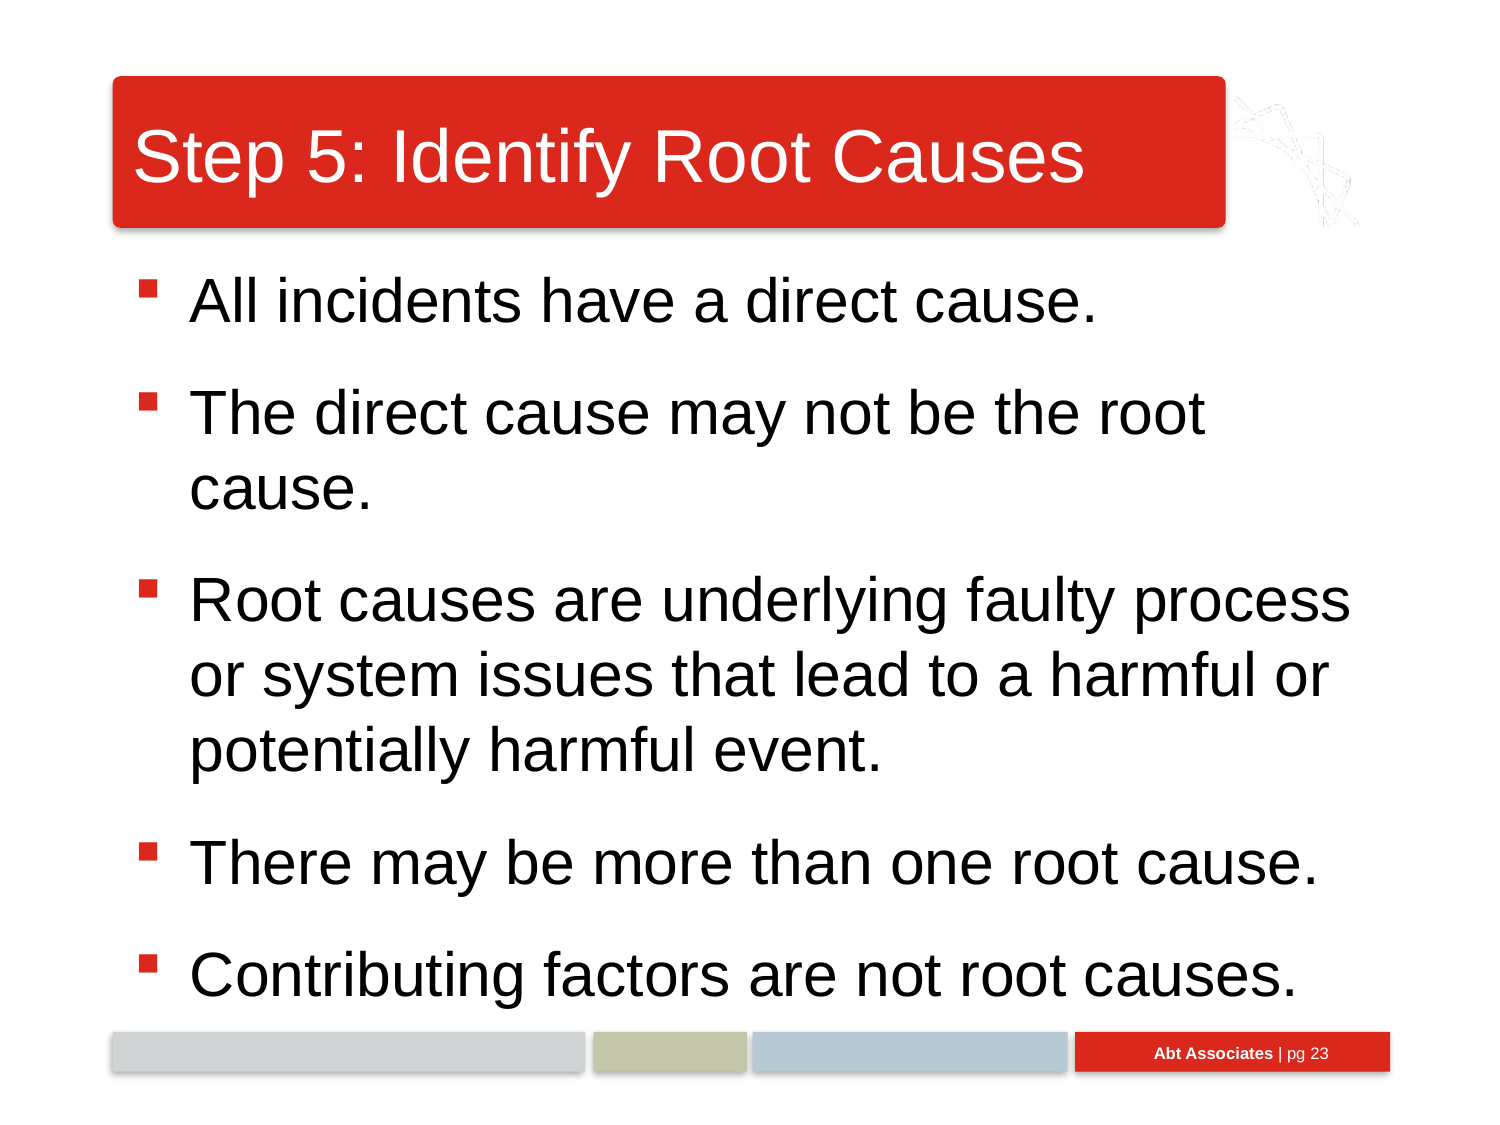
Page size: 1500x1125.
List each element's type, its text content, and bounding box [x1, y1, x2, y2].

title Step 5: Identify Root Causes [116, 77, 1224, 229]
picture [1234, 77, 1385, 227]
list All incidents have a direct cause. The direct cause may not be the root cause. Root causes are underlying faulty process or system issues that lead to a harmful or potentially harmful event. There may be more than one root cause. Contributing factors are not root causes. [118, 252, 1386, 1007]
